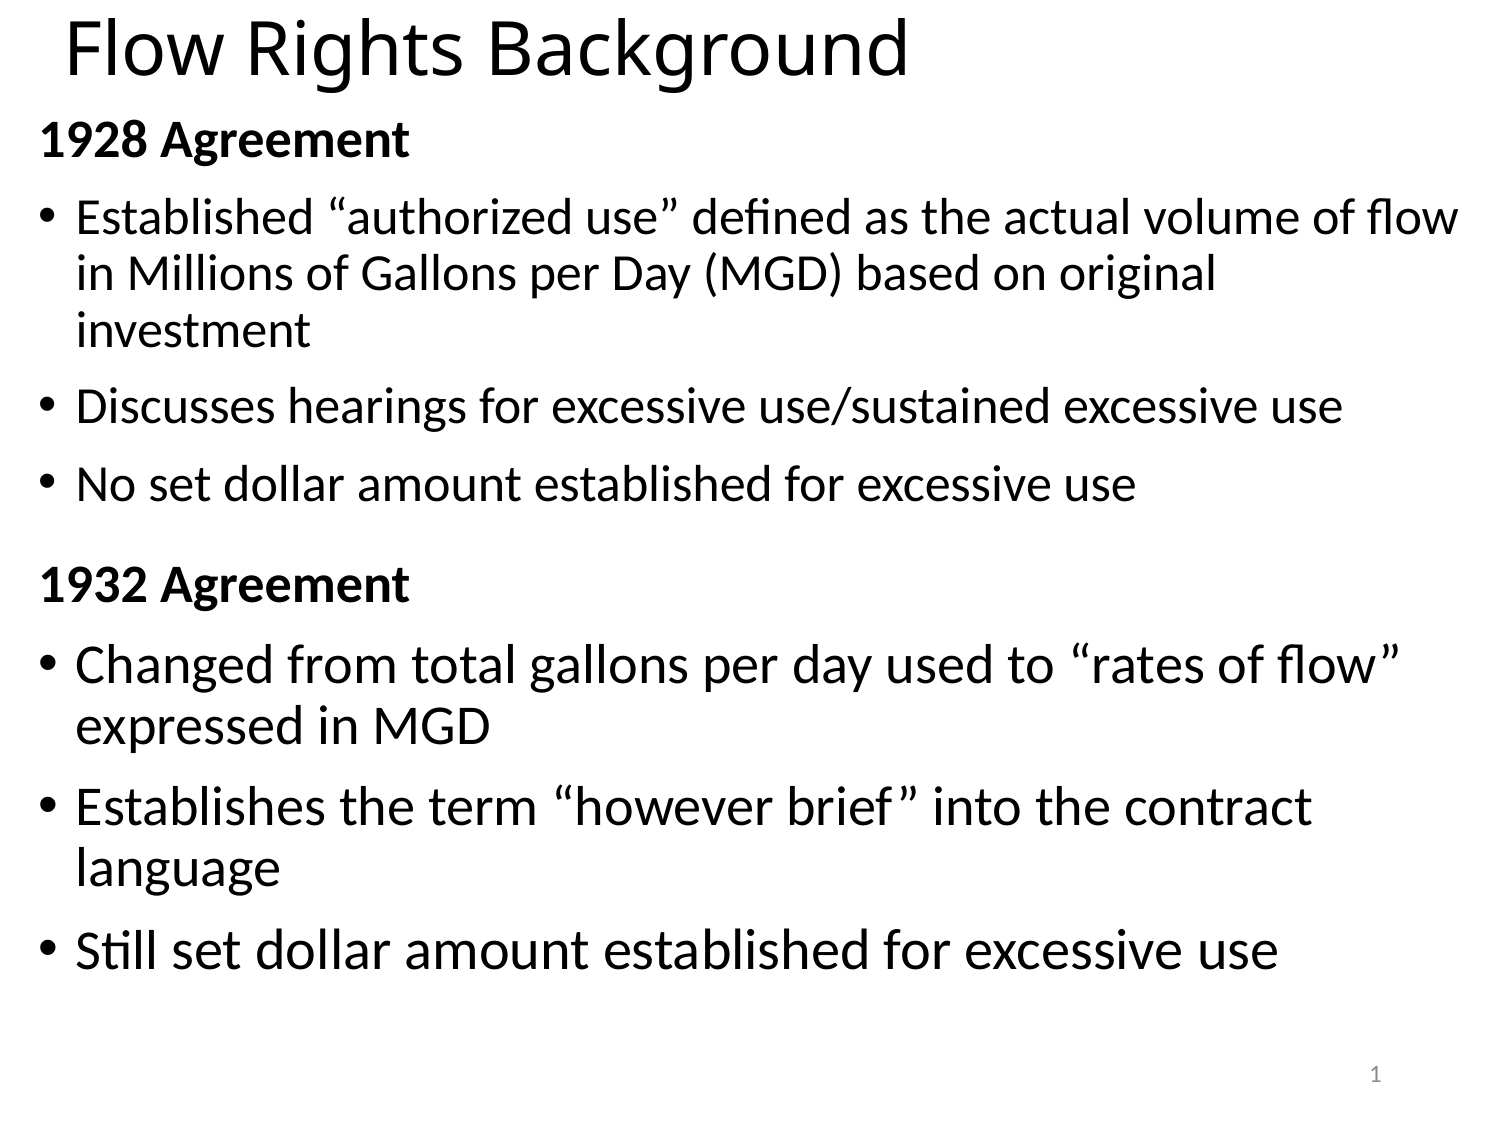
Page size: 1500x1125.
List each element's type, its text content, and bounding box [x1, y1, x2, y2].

list 1928 Agreement Established “authorized use” defined as the actual volume of flow in Millions of Gallons per Day (MGD) based on original investment Discusses hearings for excessive use/sustained excessive use No set dollar amount established for excessive use 1932 Agreement Changed from total gallons per day used to “rates of flow” expressed in MGD Establishes the term “however brief” into the contract language Still set dollar amount established for excessive use [23, 102, 1481, 1103]
slide_number 1 [1059, 1042, 1397, 1103]
title Flow Rights Background [48, 0, 1500, 103]
